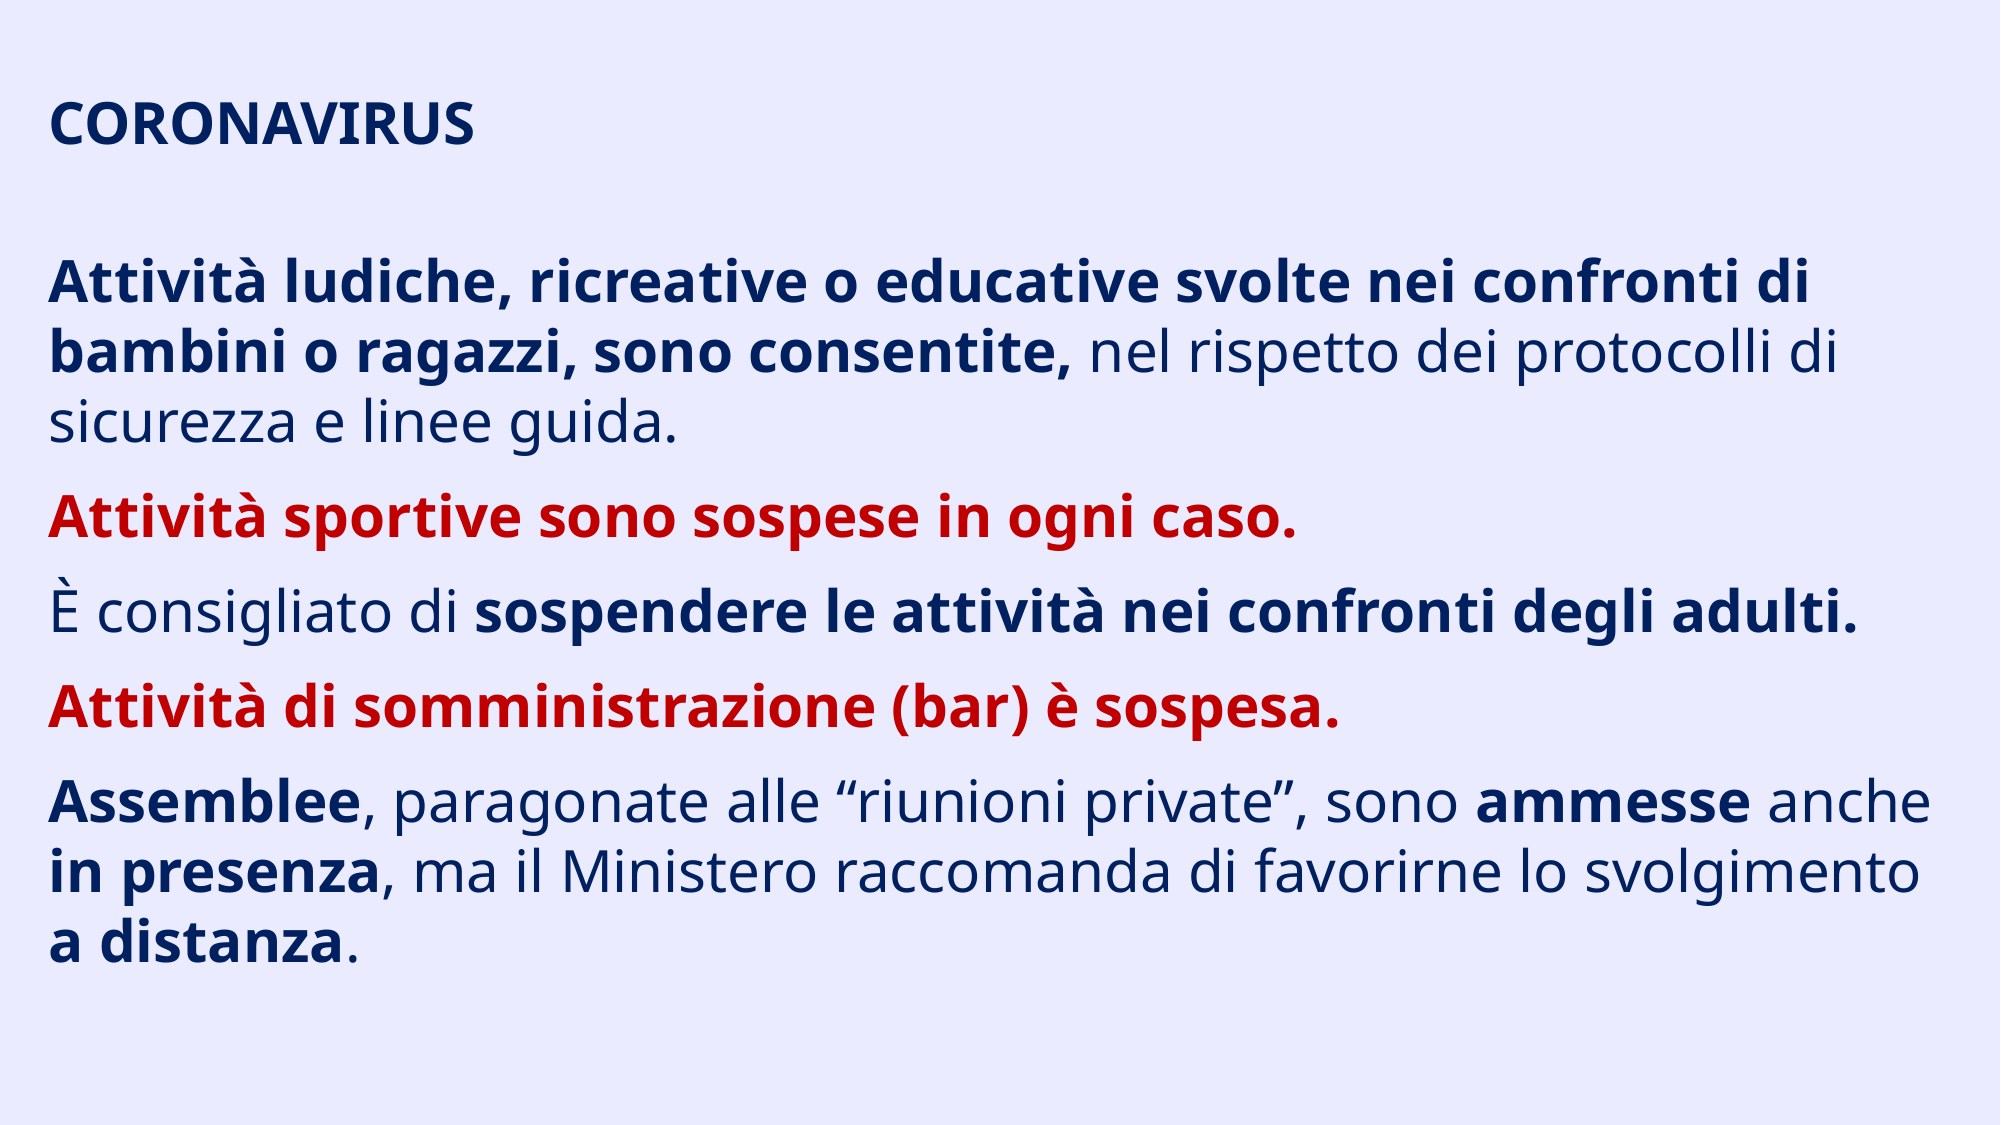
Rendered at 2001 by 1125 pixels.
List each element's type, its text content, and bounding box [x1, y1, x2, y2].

text_box Attività ludiche, ricreative o educative svolte nei confronti di bambini o ragazzi, sono consentite, nel rispetto dei protocolli di sicurezza e linee guida. Attività sportive sono sospese in ogni caso. È consigliato di sospendere le attività nei confronti degli adulti. Attività di somministrazione (bar) è sospesa. Assemblee, paragonate alle “riunioni private”, sono ammesse anche in presenza, ma il Ministero raccomanda di favorirne lo svolgimento a distanza. [33, 236, 1978, 982]
text_box CORONAVIRUS [33, 79, 1978, 164]
